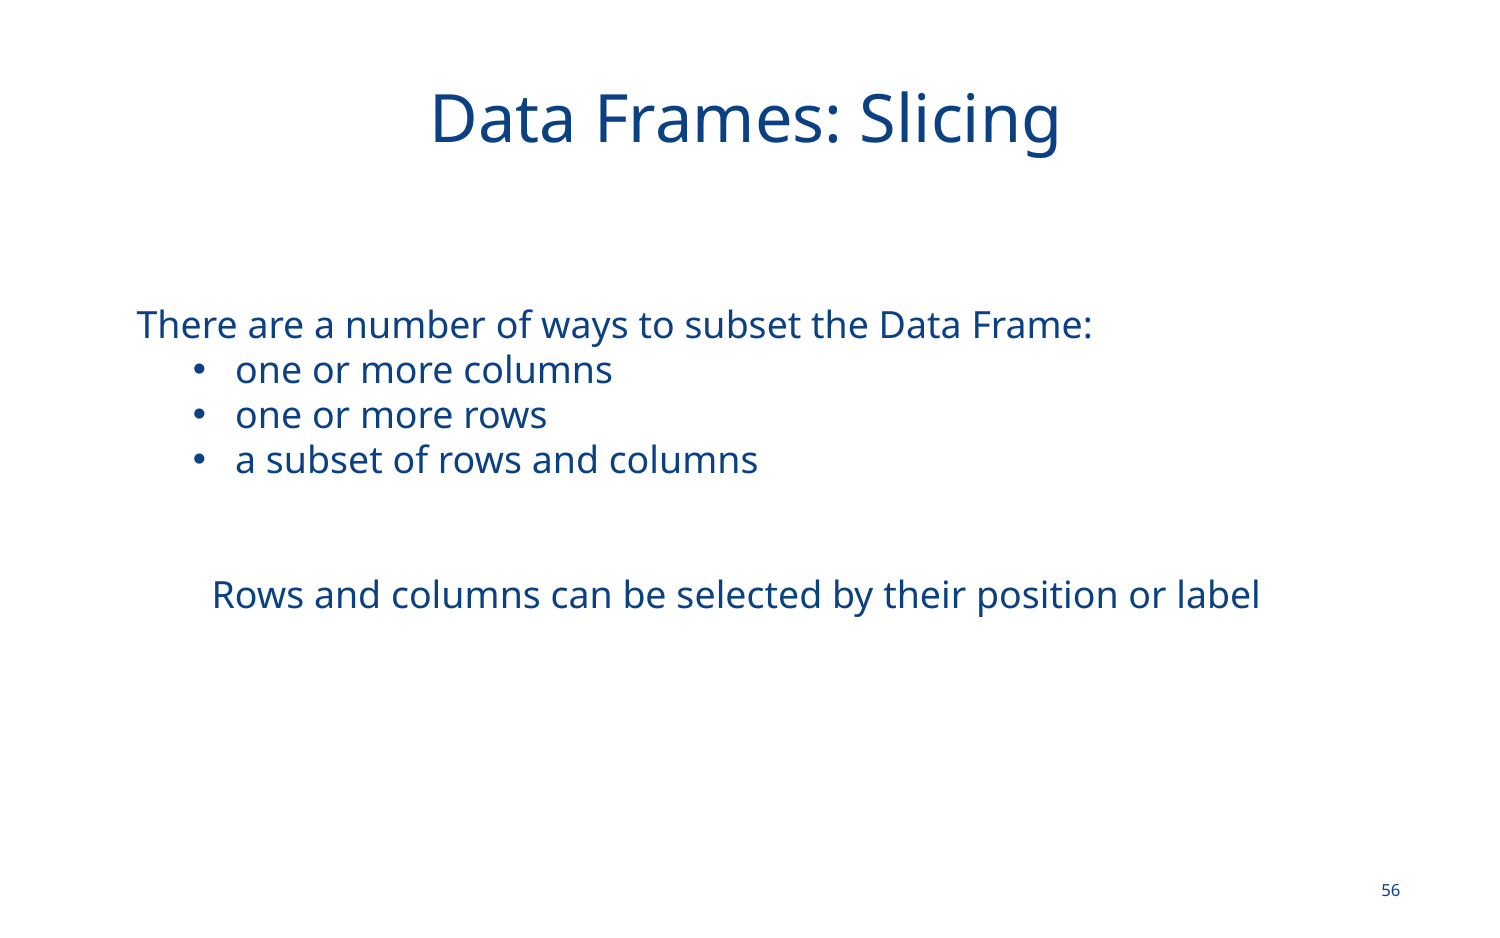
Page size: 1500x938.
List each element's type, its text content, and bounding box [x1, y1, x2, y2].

text_box There are a number of ways to subset the Data Frame: one or more columns one or more rows a subset of rows and columns Rows and columns can be selected by their position or label [121, 294, 1404, 624]
slide_number 56 [1347, 866, 1416, 917]
title Data Frames: Slicing [77, 26, 1416, 205]
